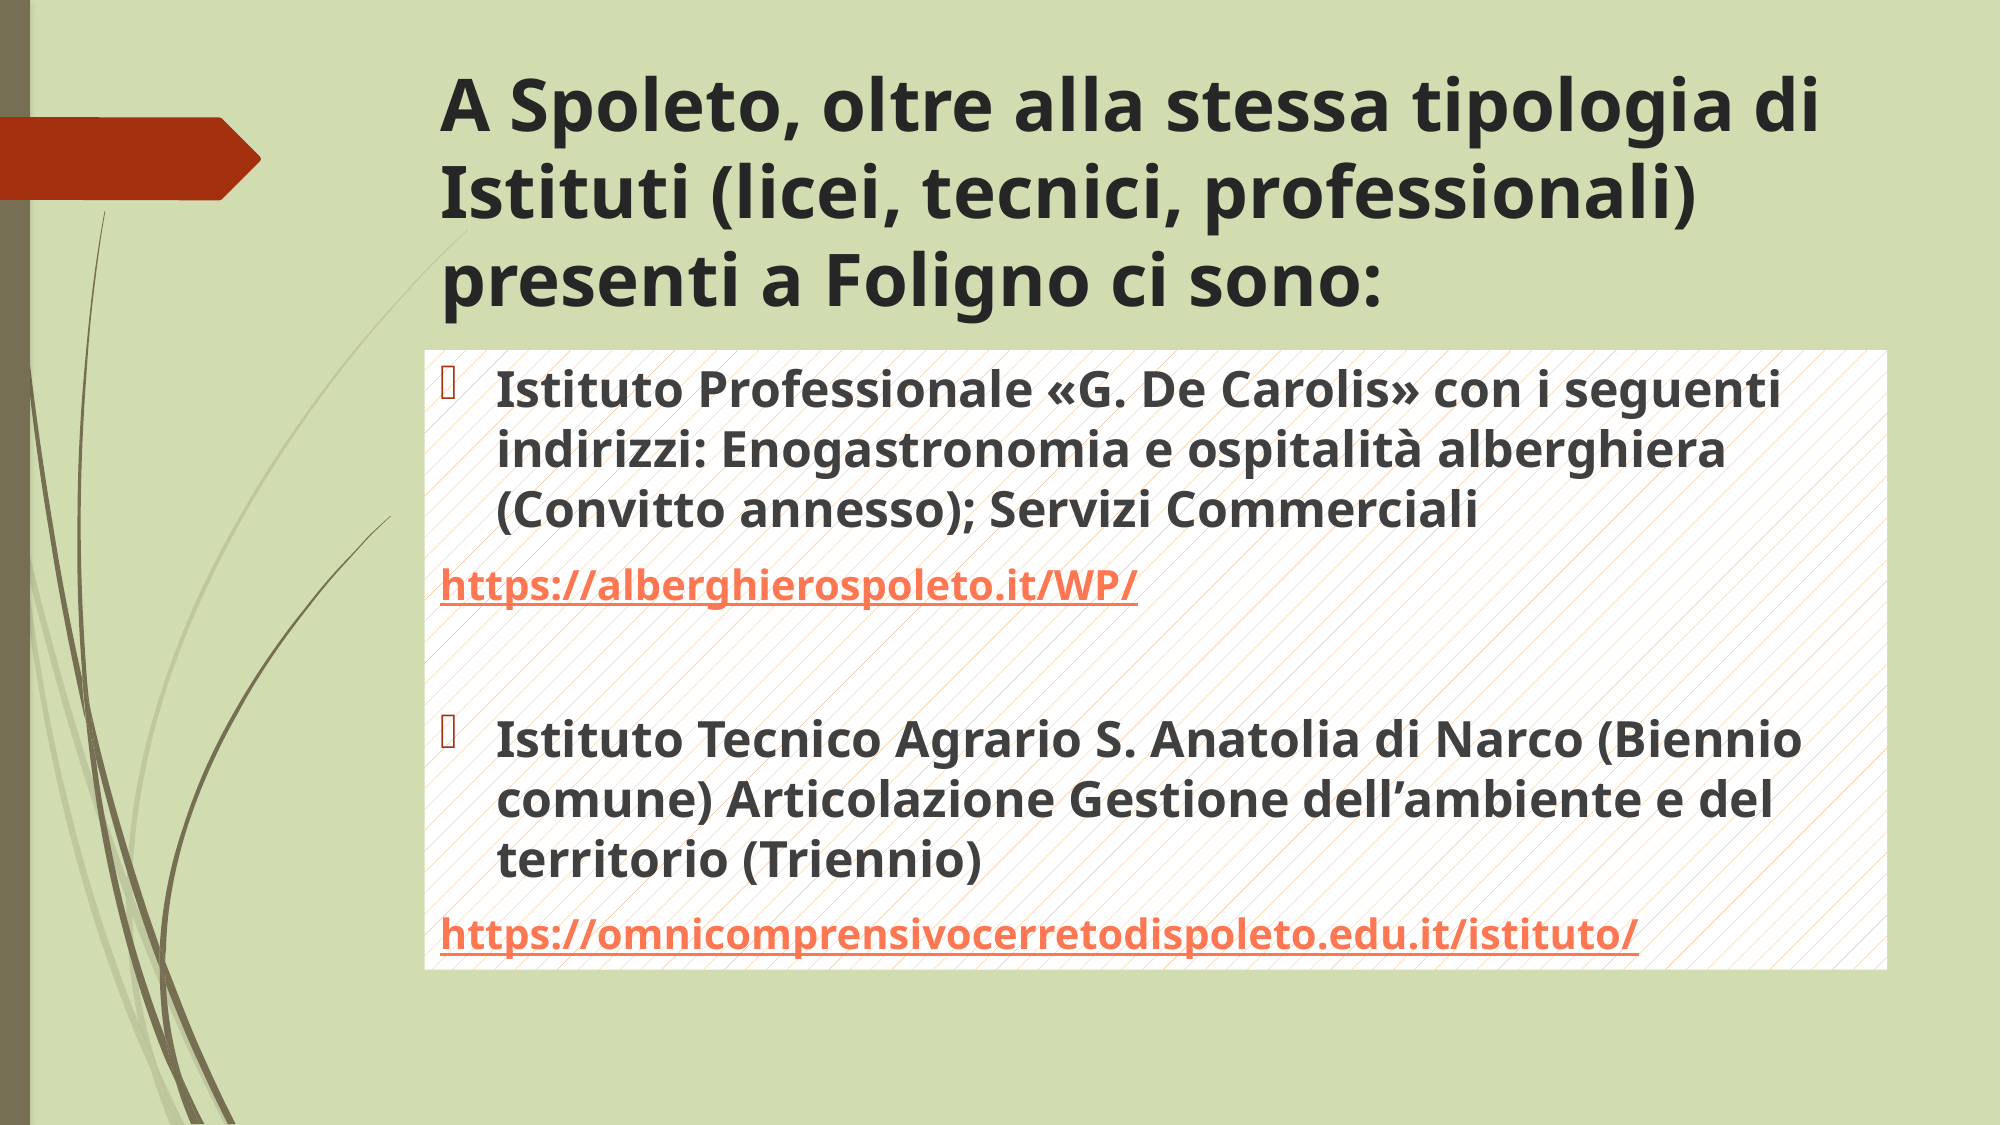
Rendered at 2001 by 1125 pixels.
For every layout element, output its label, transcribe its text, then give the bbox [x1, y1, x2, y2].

title A Spoleto, oltre alla stessa tipologia di Istituti (licei, tecnici, professionali) presenti a Foligno ci sono: [425, 51, 1888, 350]
list Istituto Professionale «G. De Carolis» con i seguenti indirizzi: Enogastronomia e ospitalità alberghiera (Convitto annesso); Servizi Commerciali https://alberghierospoleto.it/WP/ Istituto Tecnico Agrario S. Anatolia di Narco (Biennio comune) Articolazione Gestione dell’ambiente e del territorio (Triennio) https://omnicomprensivocerretodispoleto.edu.it/istituto/ [424, 350, 1888, 970]
